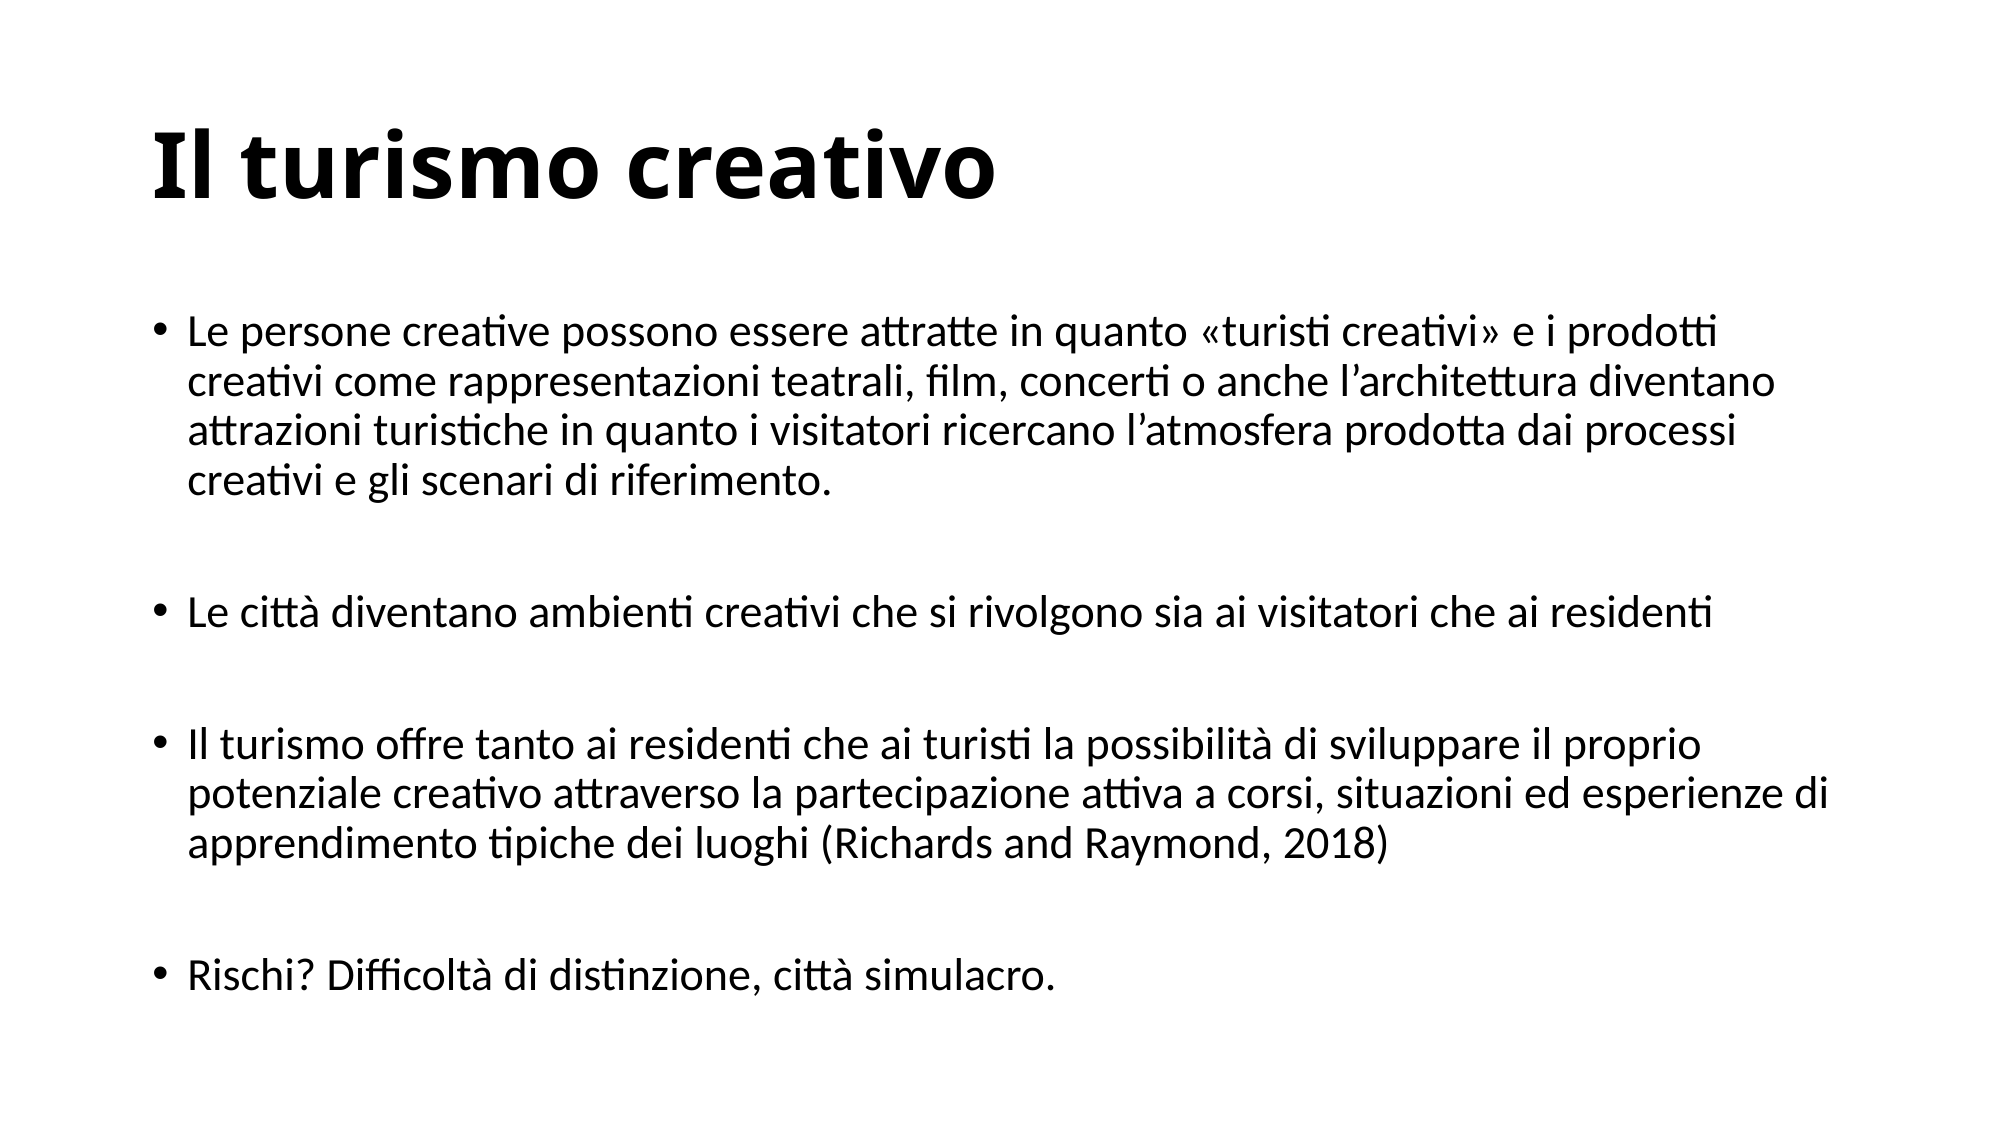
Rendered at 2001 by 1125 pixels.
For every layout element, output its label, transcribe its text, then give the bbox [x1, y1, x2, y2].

list Le persone creative possono essere attratte in quanto «turisti creativi» e i prodotti creativi come rappresentazioni teatrali, film, concerti o anche l’architettura diventano attrazioni turistiche in quanto i visitatori ricercano l’atmosfera prodotta dai processi creativi e gli scenari di riferimento. Le città diventano ambienti creativi che si rivolgono sia ai visitatori che ai residenti Il turismo offre tanto ai residenti che ai turisti la possibilità di sviluppare il proprio potenziale creativo attraverso la partecipazione attiva a corsi, situazioni ed esperienze di apprendimento tipiche dei luoghi (Richards and Raymond, 2018) Rischi? Difficoltà di distinzione, città simulacro. [137, 299, 1863, 1014]
title Il turismo creativo [137, 59, 1863, 278]
